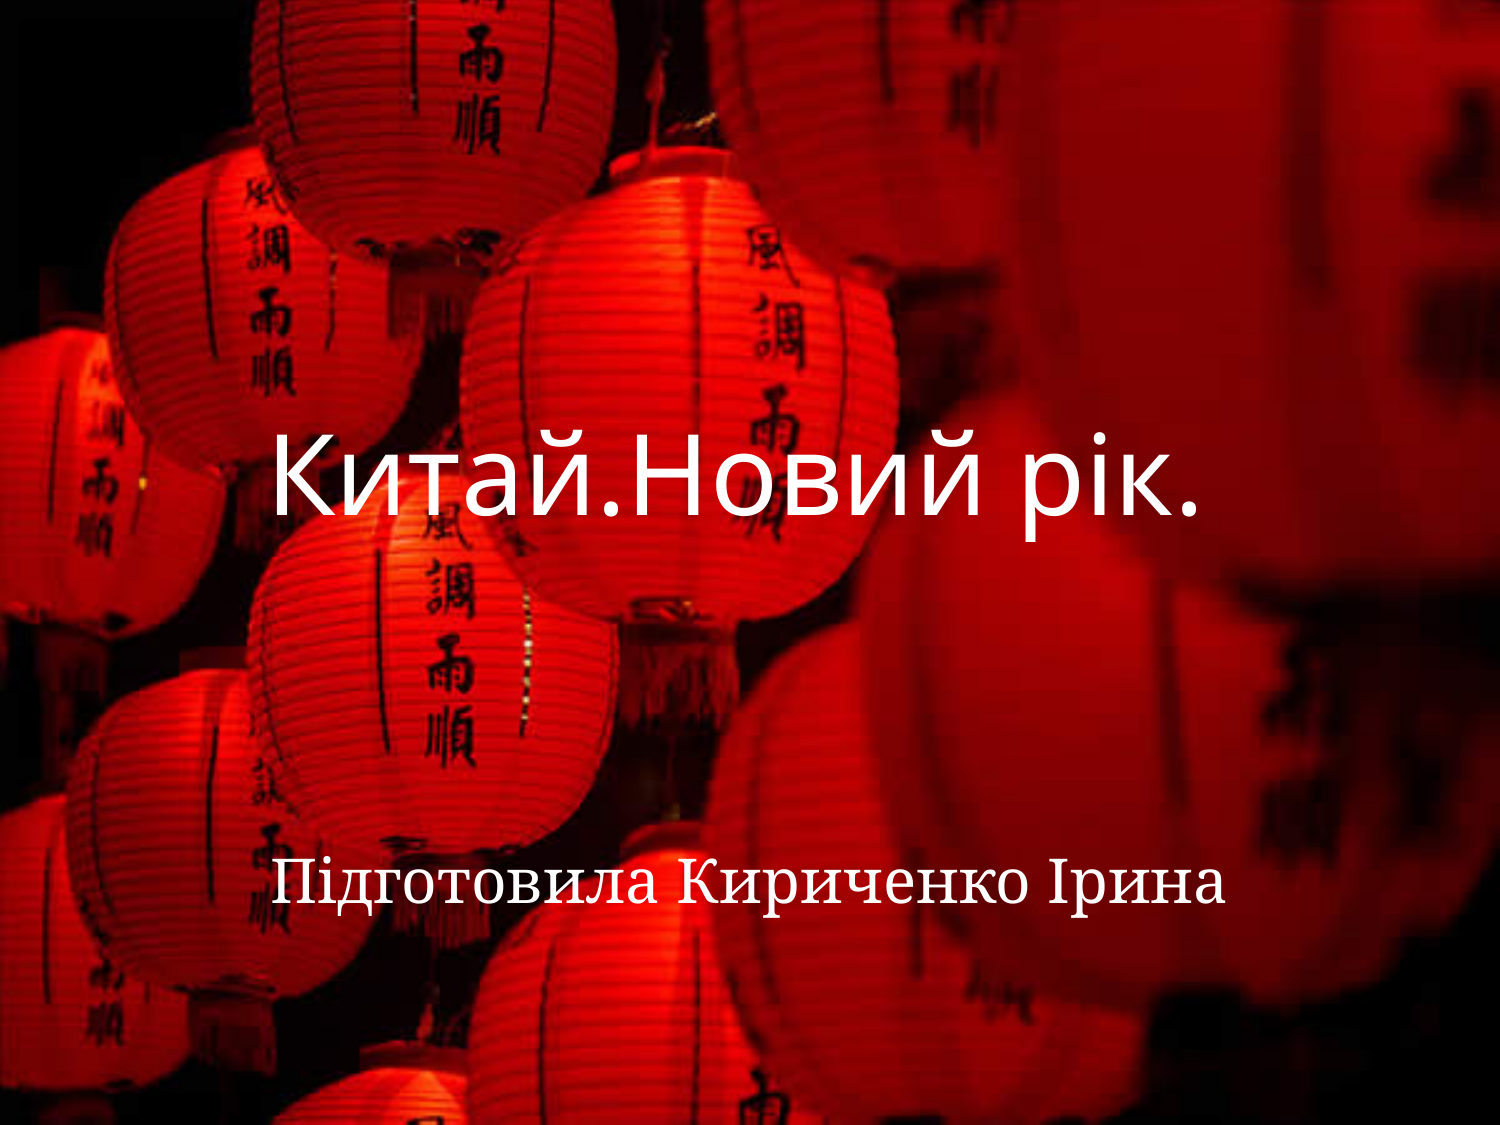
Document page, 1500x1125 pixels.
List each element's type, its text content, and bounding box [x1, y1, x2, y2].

picture [0, 0, 1500, 1125]
subtitle Підготовила Кириченко Ірина [225, 834, 1275, 925]
title Китай.Новий рік. [112, 349, 1388, 591]
